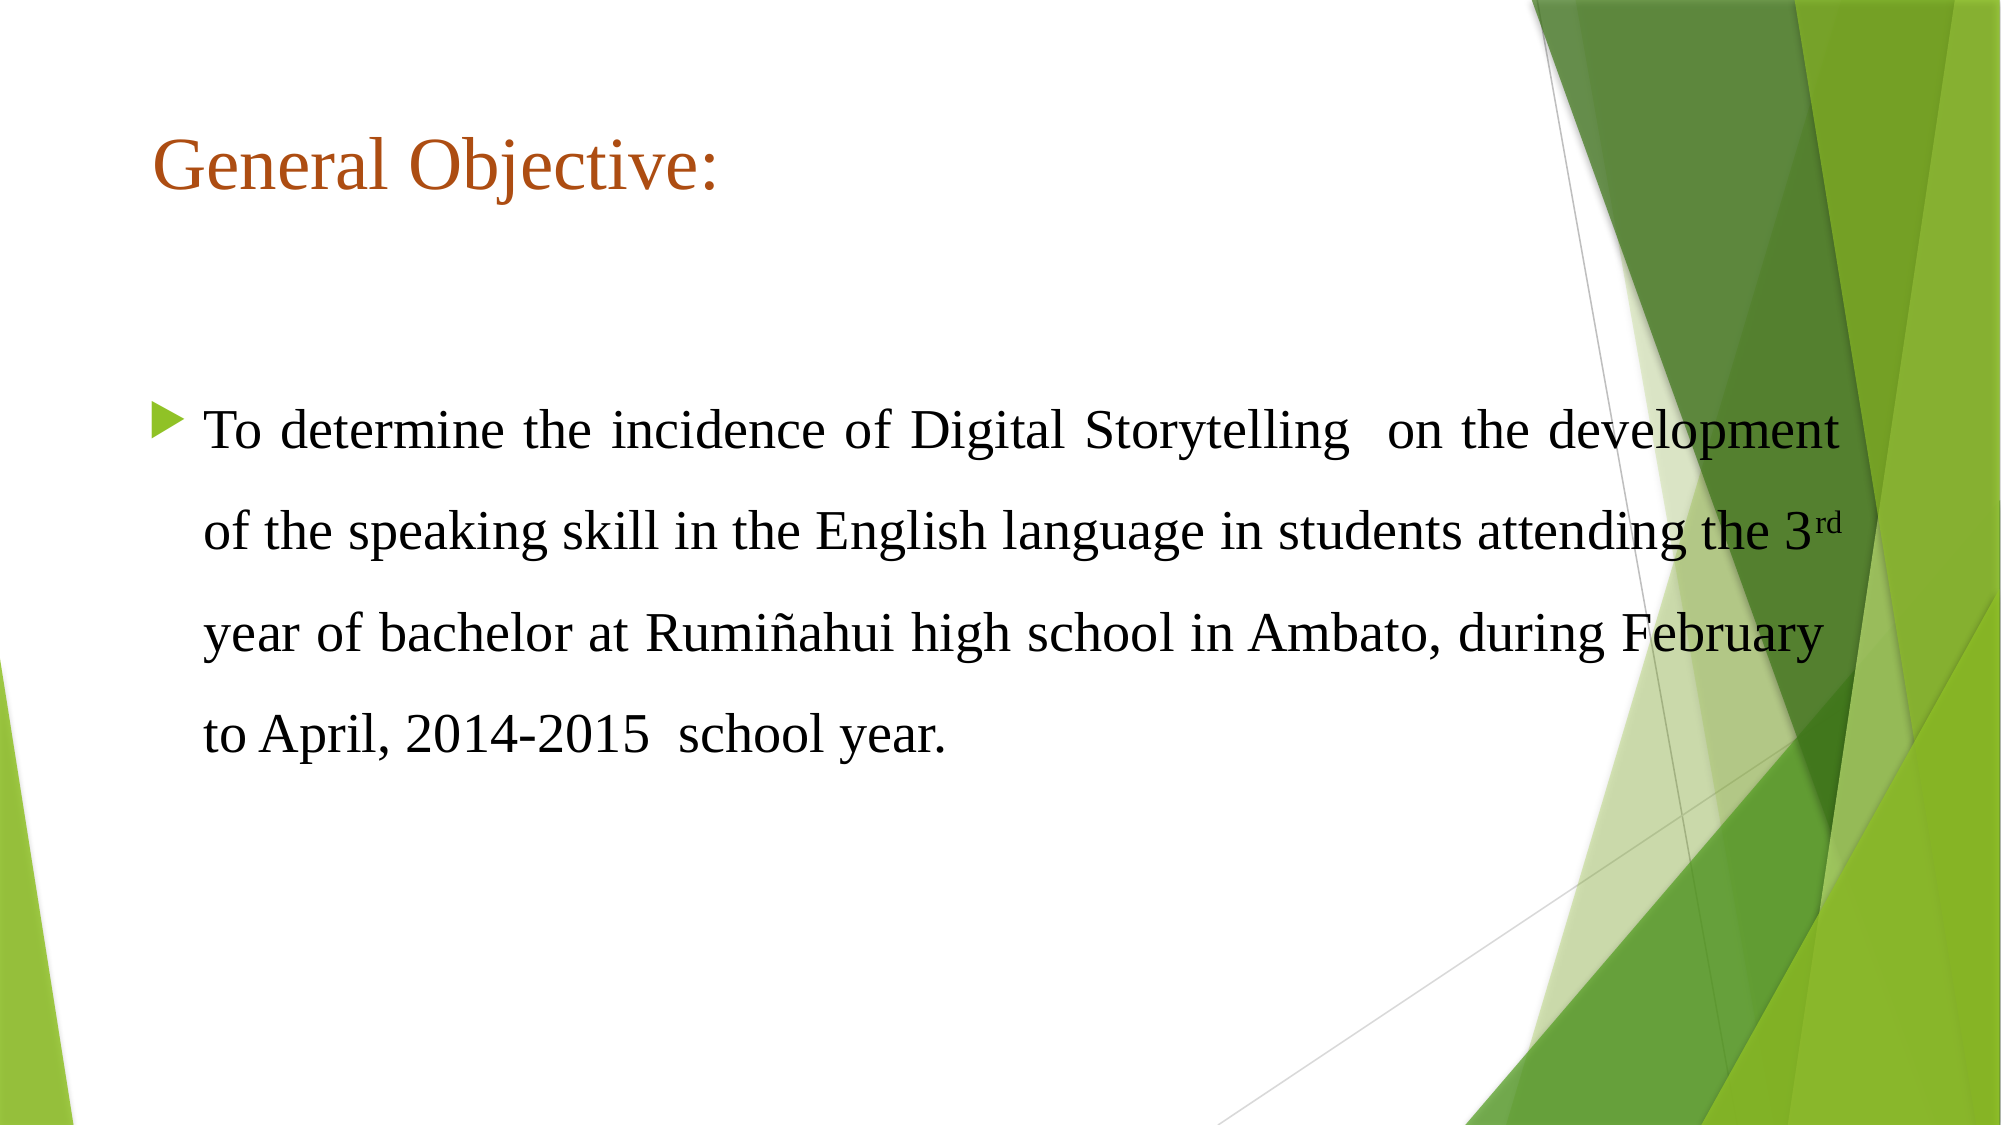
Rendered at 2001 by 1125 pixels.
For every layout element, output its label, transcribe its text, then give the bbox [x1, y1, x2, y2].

list To determine the incidence of Digital Storytelling on the development of the speaking skill in the English language in students attending the 3rd year of bachelor at Rumiñahui high school in Ambato, during February to April, 2014-2015 school year. [132, 351, 1858, 840]
title General Objective: [137, 106, 1863, 325]
